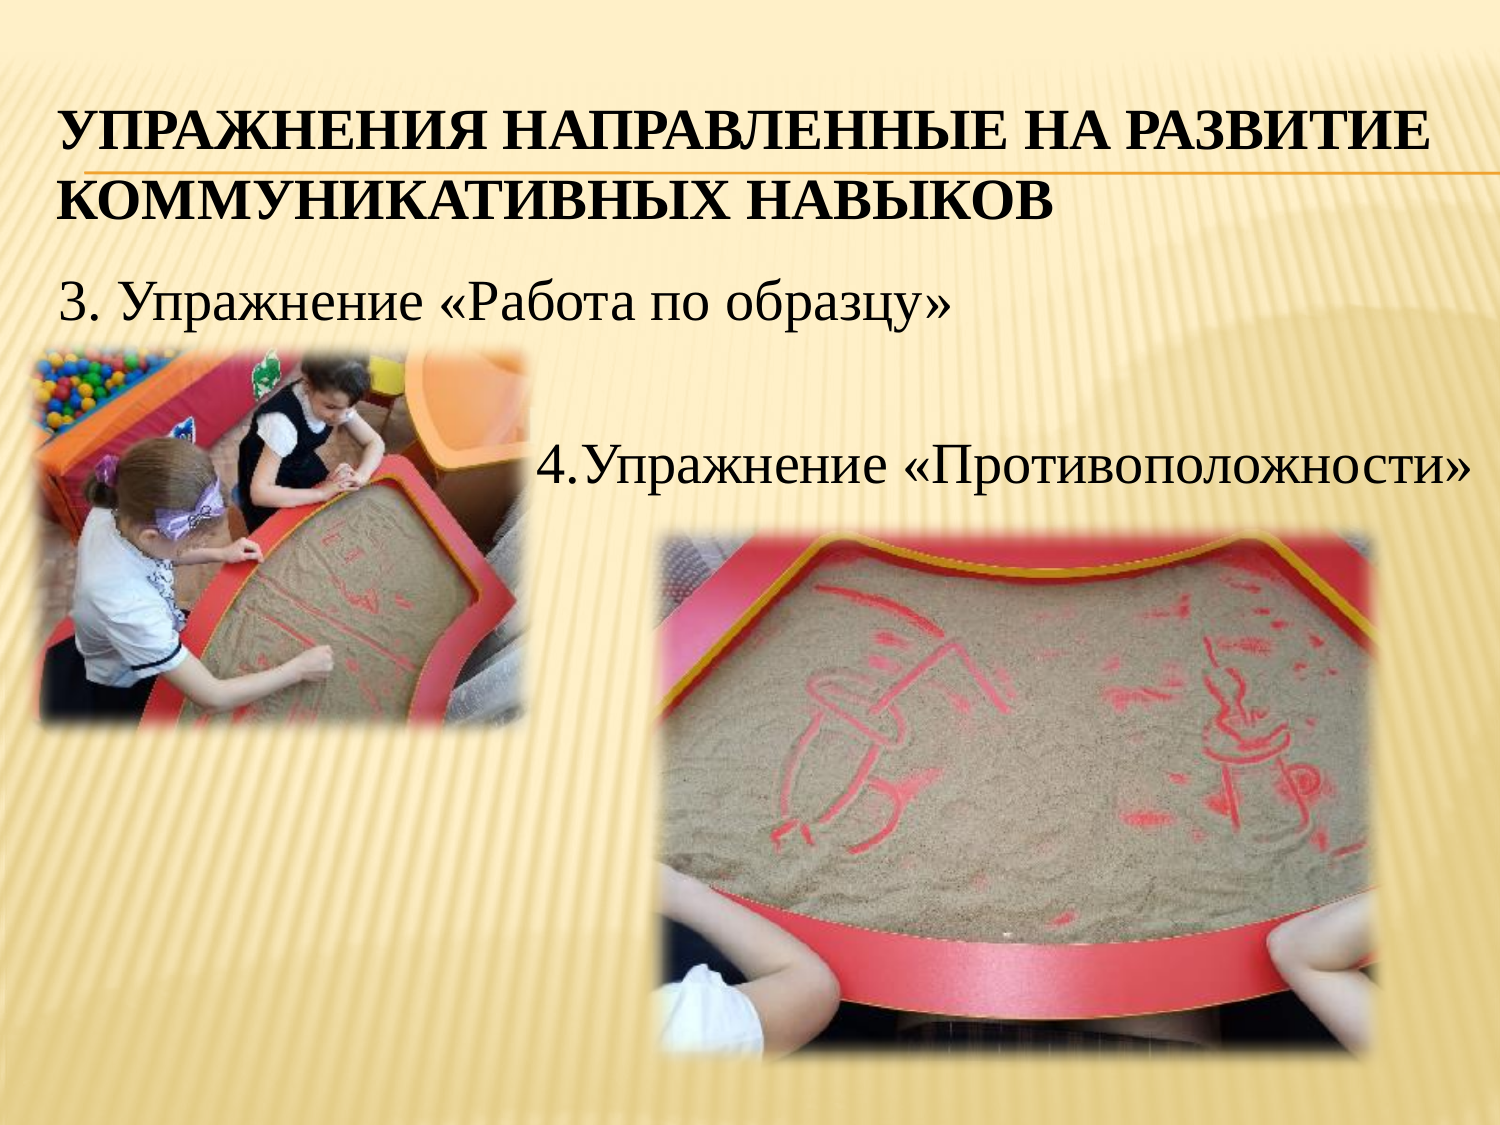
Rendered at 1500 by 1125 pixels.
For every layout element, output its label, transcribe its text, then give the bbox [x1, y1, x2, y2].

picture [643, 519, 1388, 1071]
title Упражнения направленные на развитие коммуникативных навыков [41, 66, 1483, 254]
picture [19, 338, 540, 742]
list 3. Упражнение «Работа по образцу» 4.Упражнение «Противоположности» [0, 254, 1500, 1106]
